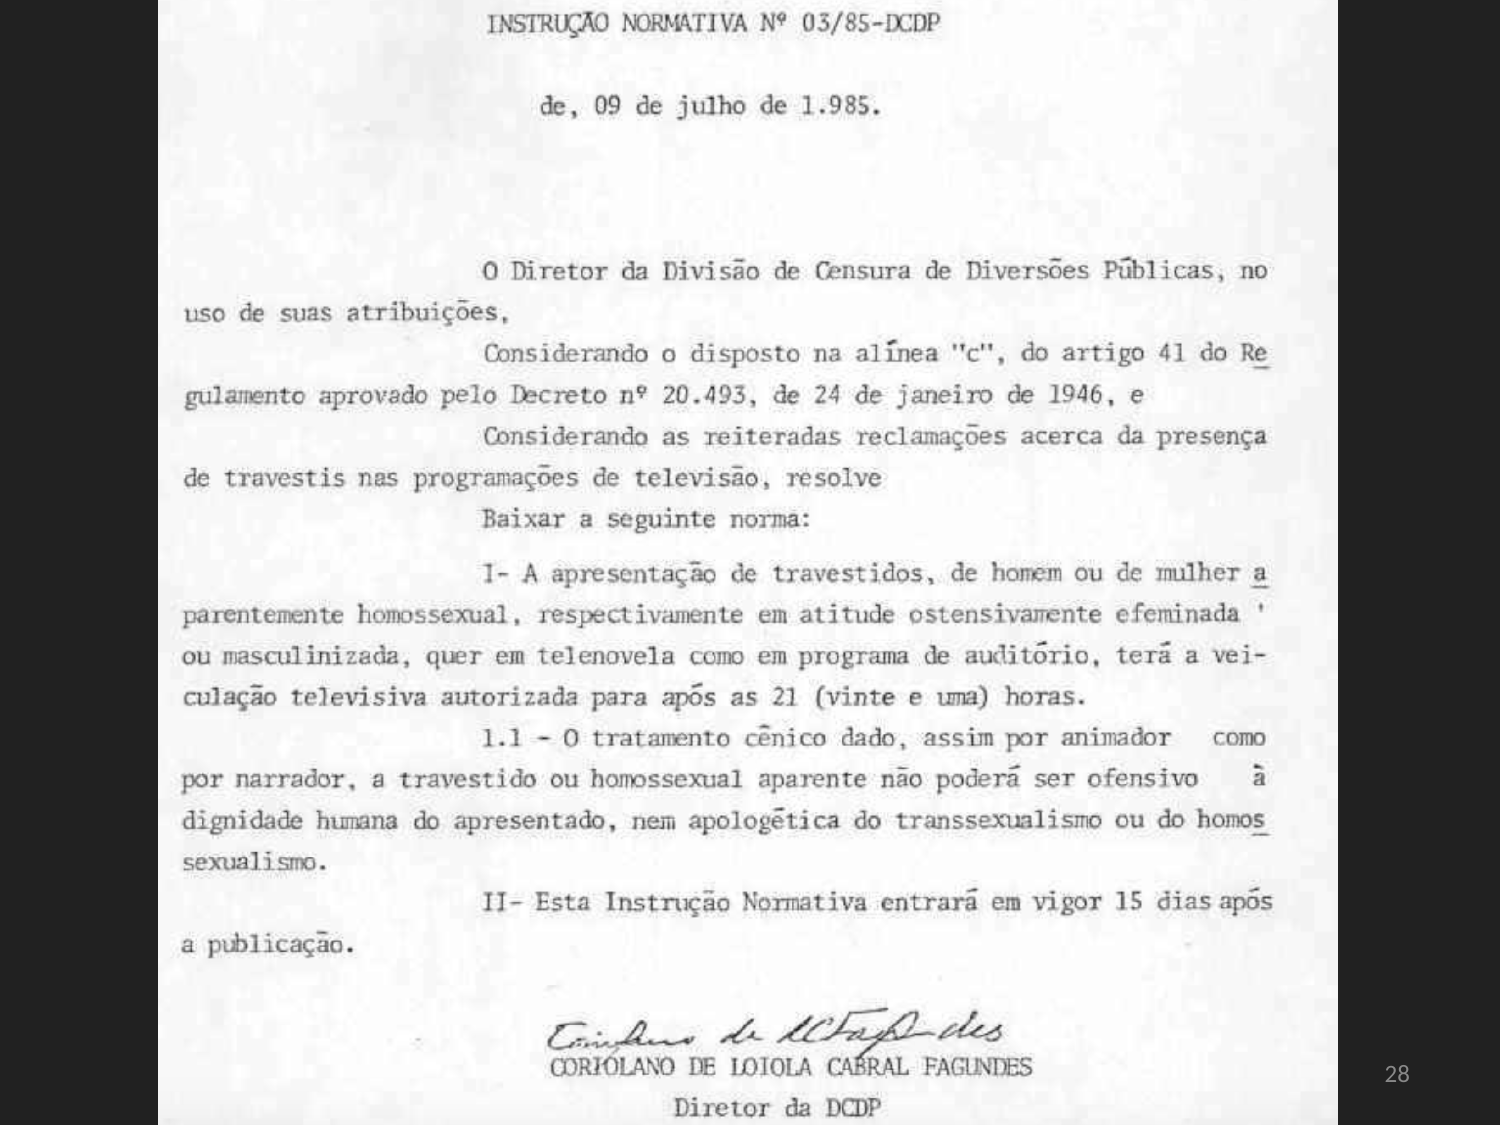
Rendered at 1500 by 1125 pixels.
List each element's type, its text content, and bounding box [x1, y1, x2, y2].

picture [158, 0, 1338, 1125]
slide_number 28 [1341, 1042, 1425, 1103]
